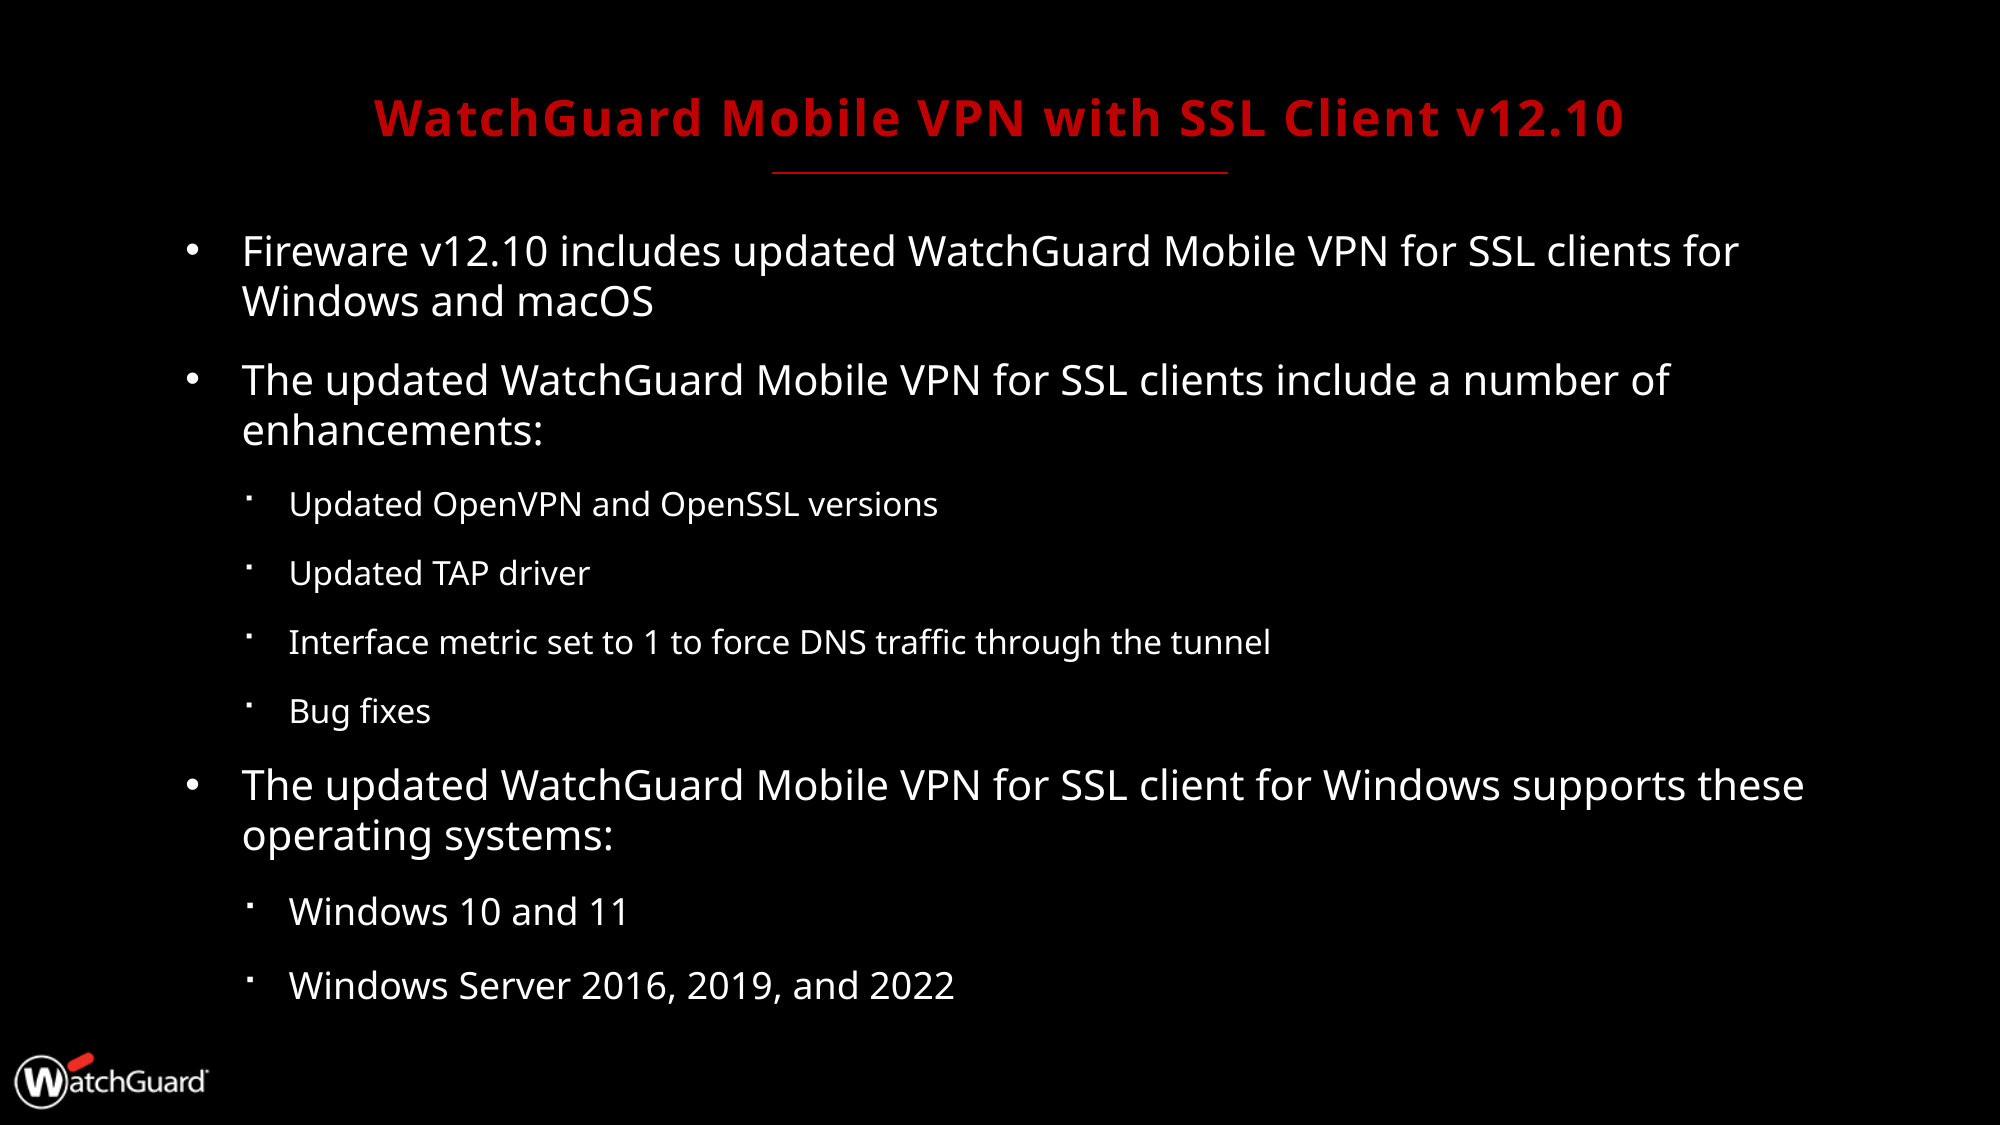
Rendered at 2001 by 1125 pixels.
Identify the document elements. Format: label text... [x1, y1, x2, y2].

list Fireware v12.10 includes updated WatchGuard Mobile VPN for SSL clients for Windows and macOS The updated WatchGuard Mobile VPN for SSL clients include a number of enhancements: Updated OpenVPN and OpenSSL versions Updated TAP driver Interface metric set to 1 to force DNS traffic through the tunnel Bug fixes The updated WatchGuard Mobile VPN for SSL client for Windows supports these operating systems: Windows 10 and 11 Windows Server 2016, 2019, and 2022 [170, 216, 1830, 1037]
title WatchGuard Mobile VPN with SSL Client v12.10 [347, 78, 1653, 154]
picture [5, 1043, 216, 1119]
